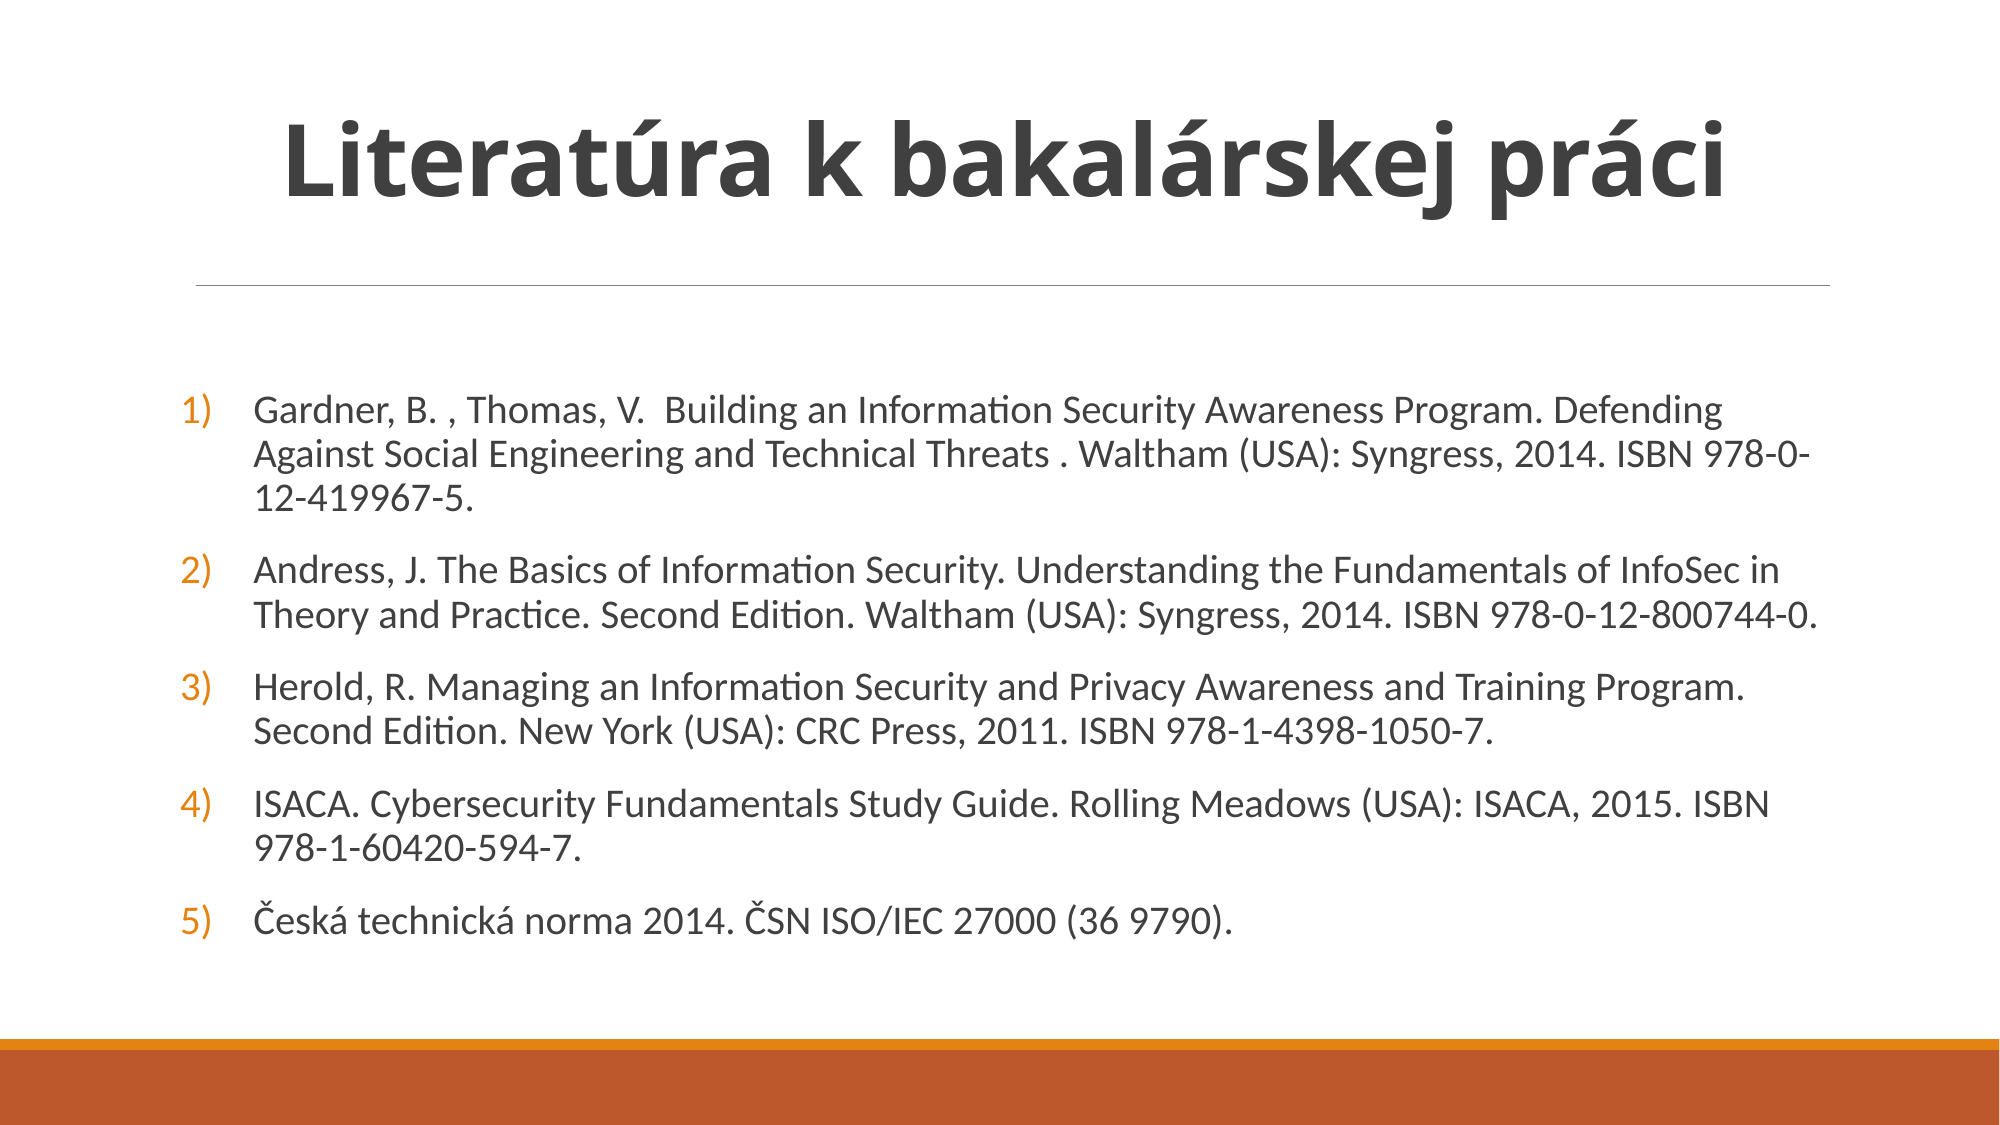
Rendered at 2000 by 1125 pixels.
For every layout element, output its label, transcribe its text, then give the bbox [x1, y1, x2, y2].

list Gardner, B. , Thomas, V. Building an Information Security Awareness Program. Defending Against Social Engineering and Technical Threats . Waltham (USA): Syngress, 2014. ISBN 978-0-12-419967-5. Andress, J. The Basics of Information Security. Understanding the Fundamentals of InfoSec in Theory and Practice. Second Edition. Waltham (USA): Syngress, 2014. ISBN 978-0-12-800744-0. Herold, R. Managing an Information Security and Privacy Awareness and Training Program. Second Edition. New York (USA): CRC Press, 2011. ISBN 978-1-4398-1050-7. ISACA. Cybersecurity Fundamentals Study Guide. Rolling Meadows (USA): ISACA, 2015. ISBN 978-1-60420-594-7. Česká technická norma 2014. ČSN ISO/IEC 27000 (36 9790). [179, 302, 1830, 963]
title Literatúra k bakalárskej práci [179, 47, 1830, 285]
